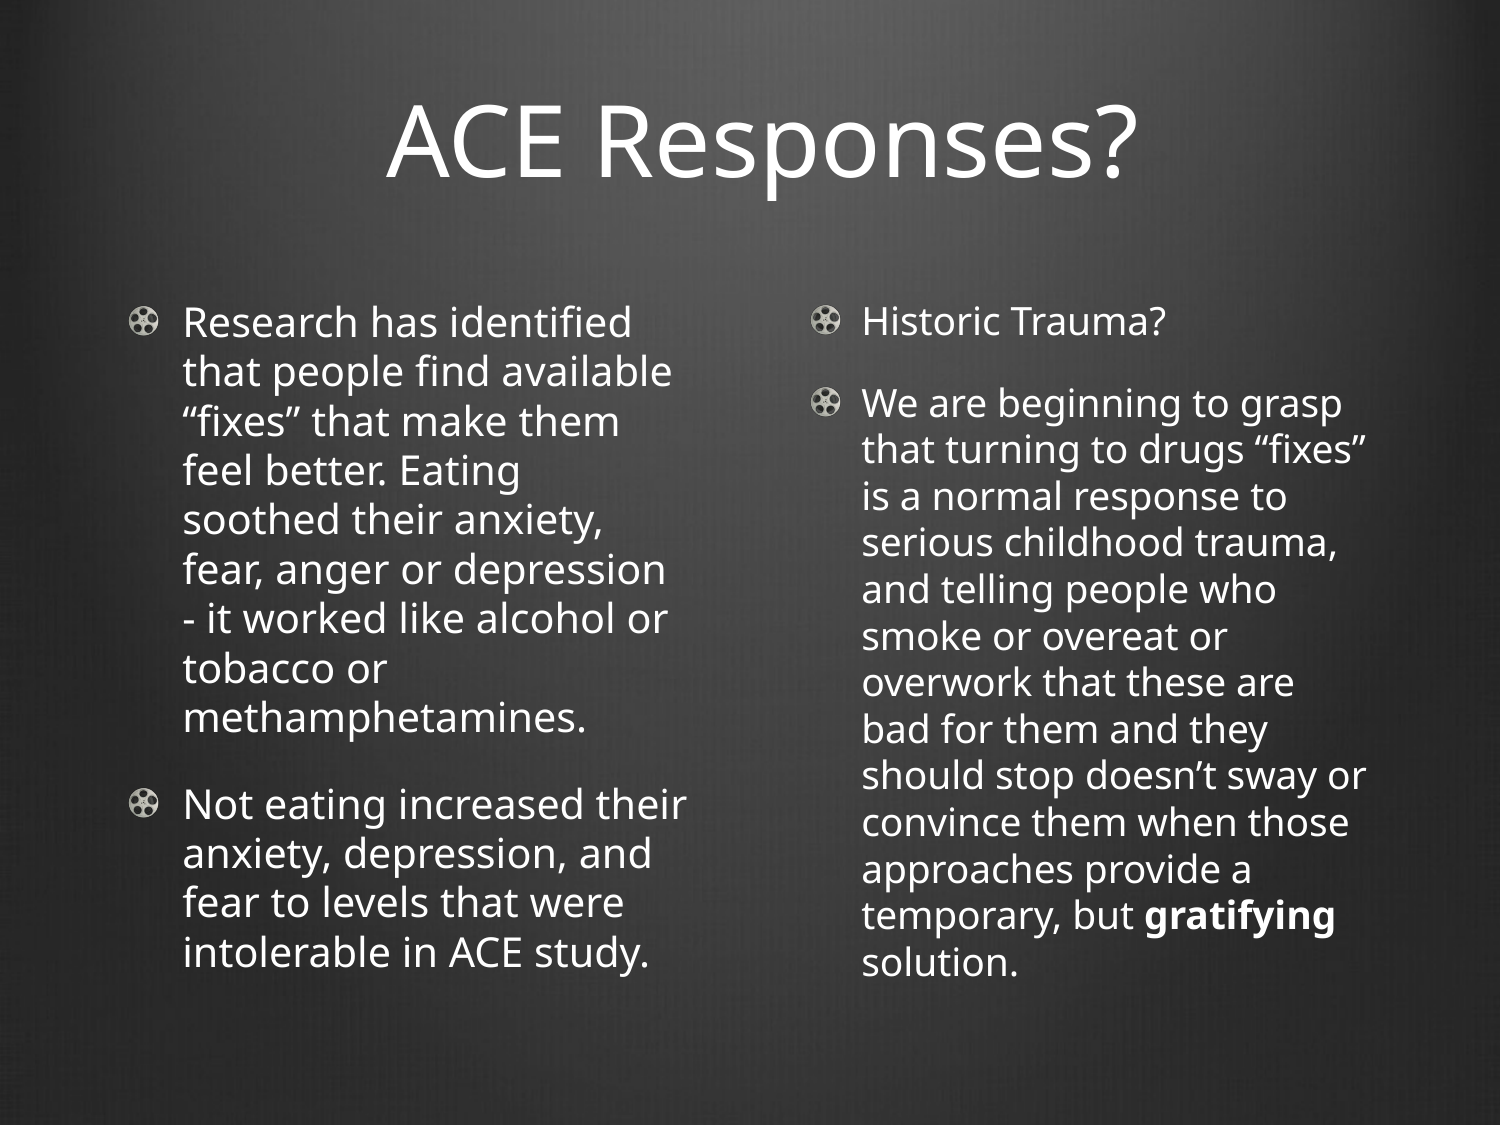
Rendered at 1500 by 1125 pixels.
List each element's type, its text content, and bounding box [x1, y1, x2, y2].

picture [127, 304, 160, 337]
picture [127, 786, 160, 819]
title ACE Responses? [112, 19, 1388, 255]
picture [809, 303, 842, 336]
list Research has identified that people find available “fixes” that make them feel better. Eating soothed their anxiety, fear, anger or depression - it worked like alcohol or tobacco or methamphetamines. Not eating increased their anxiety, depression, and fear to levels that were intolerable in ACE study. [112, 288, 705, 1005]
list Historic Trauma? We are beginning to grasp that turning to drugs “fixes” is a normal response to serious childhood trauma, and telling people who smoke or overeat or overwork that these are bad for them and they should stop doesn’t sway or convince them when those approaches provide a temporary, but gratifying solution. [794, 288, 1388, 1005]
picture [809, 385, 842, 418]
